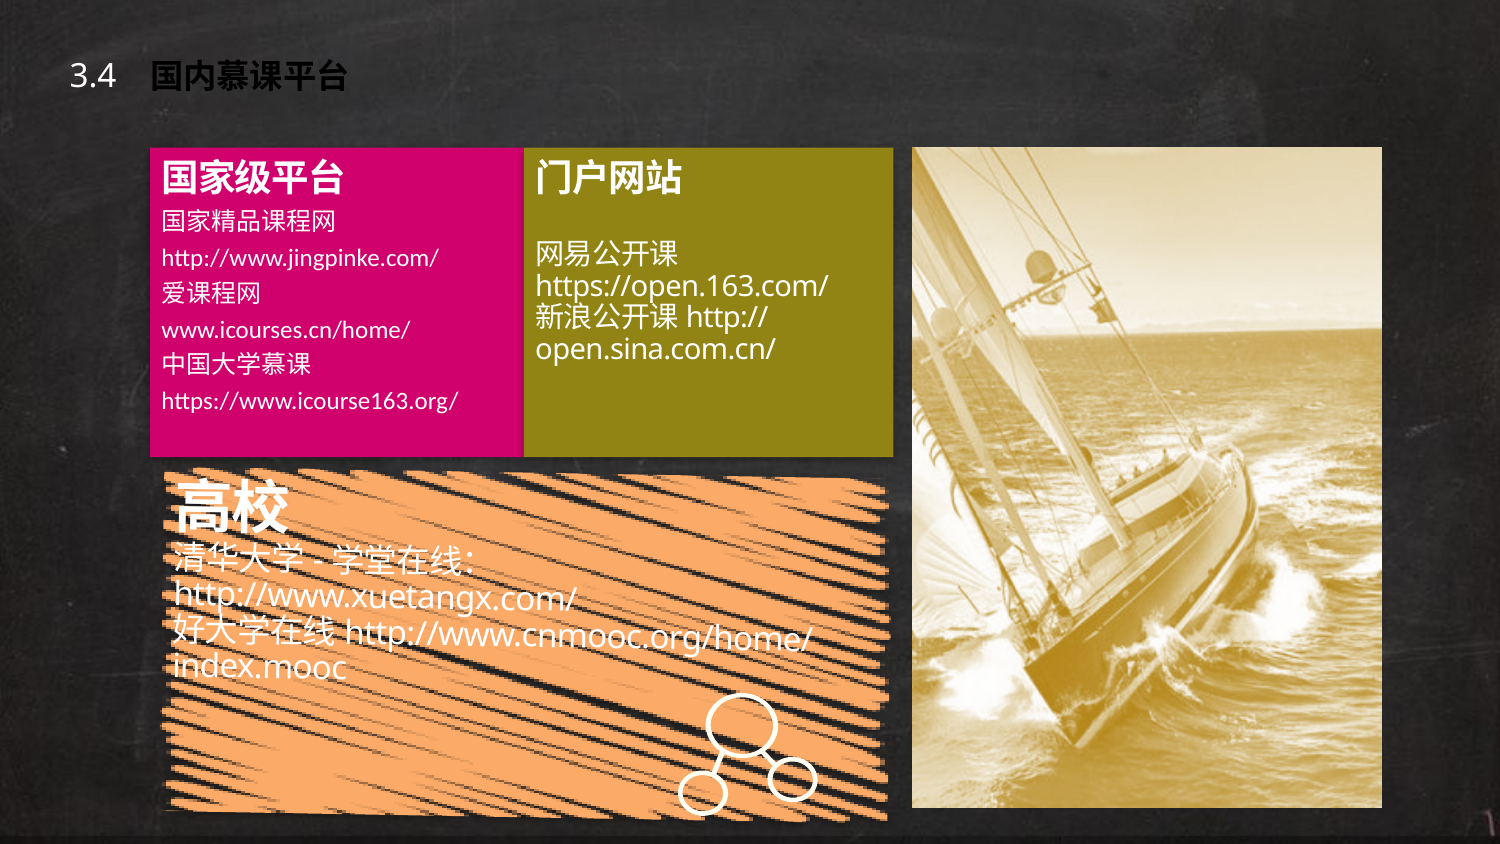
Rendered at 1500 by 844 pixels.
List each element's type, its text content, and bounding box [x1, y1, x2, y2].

text_box 国家级平台 国家精品课程网 http://www.jingpinke.com/ 爱课程网 www.icourses.cn/home/ 中国大学慕课 https://www.icourse163.org/ [149, 147, 522, 458]
picture [0, 0, 1500, 844]
text_box 门户网站 网易公开课 https://open.163.com/ 新浪公开课http://open.sina.com.cn/ [523, 147, 894, 458]
text_box 3.4 [65, 53, 121, 94]
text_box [161, 472, 891, 818]
text_box 国内慕课平台 [150, 55, 606, 96]
